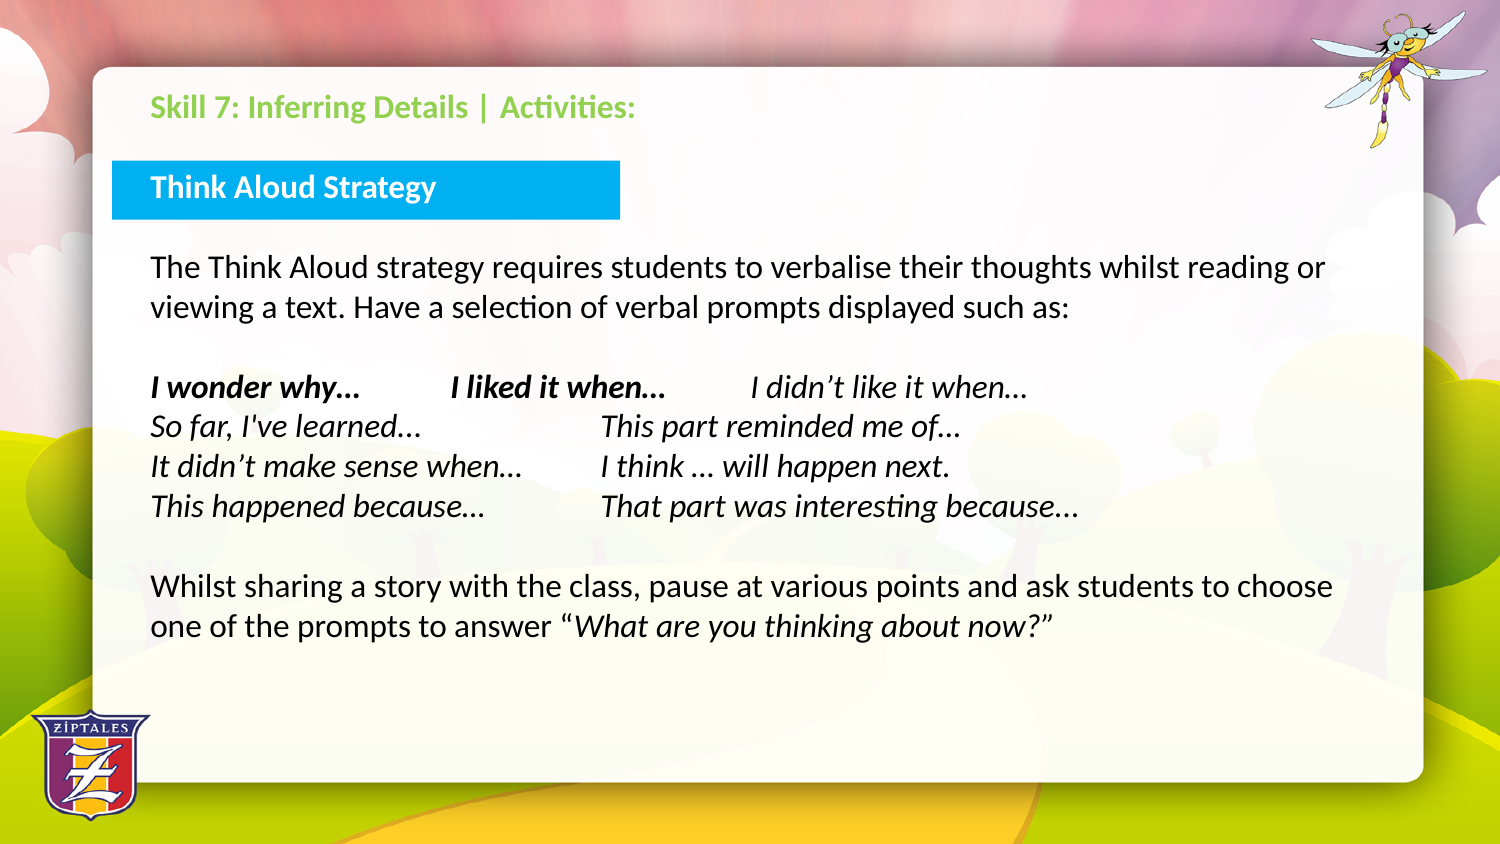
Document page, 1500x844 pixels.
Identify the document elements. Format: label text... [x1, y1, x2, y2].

text_box [0, 0, 1500, 74]
picture [0, 76, 1500, 844]
text_box Skill 7: Inferring Details | Activities: Think Aloud Strategy The Think Aloud strategy requires students to verbalise their thoughts whilst reading or viewing a text. Have a selection of verbal prompts displayed such as: I wonder why… I liked it when… I didn’t like it when… So far, I've learned... This part reminded me of… It didn’t make sense when… I think … will happen next. This happened because… That part was interesting because... Whilst sharing a story with the class, pause at various points and ask students to choose one of the prompts to answer “What are you thinking about now?” [135, 77, 1388, 692]
text_box [110, 158, 135, 222]
